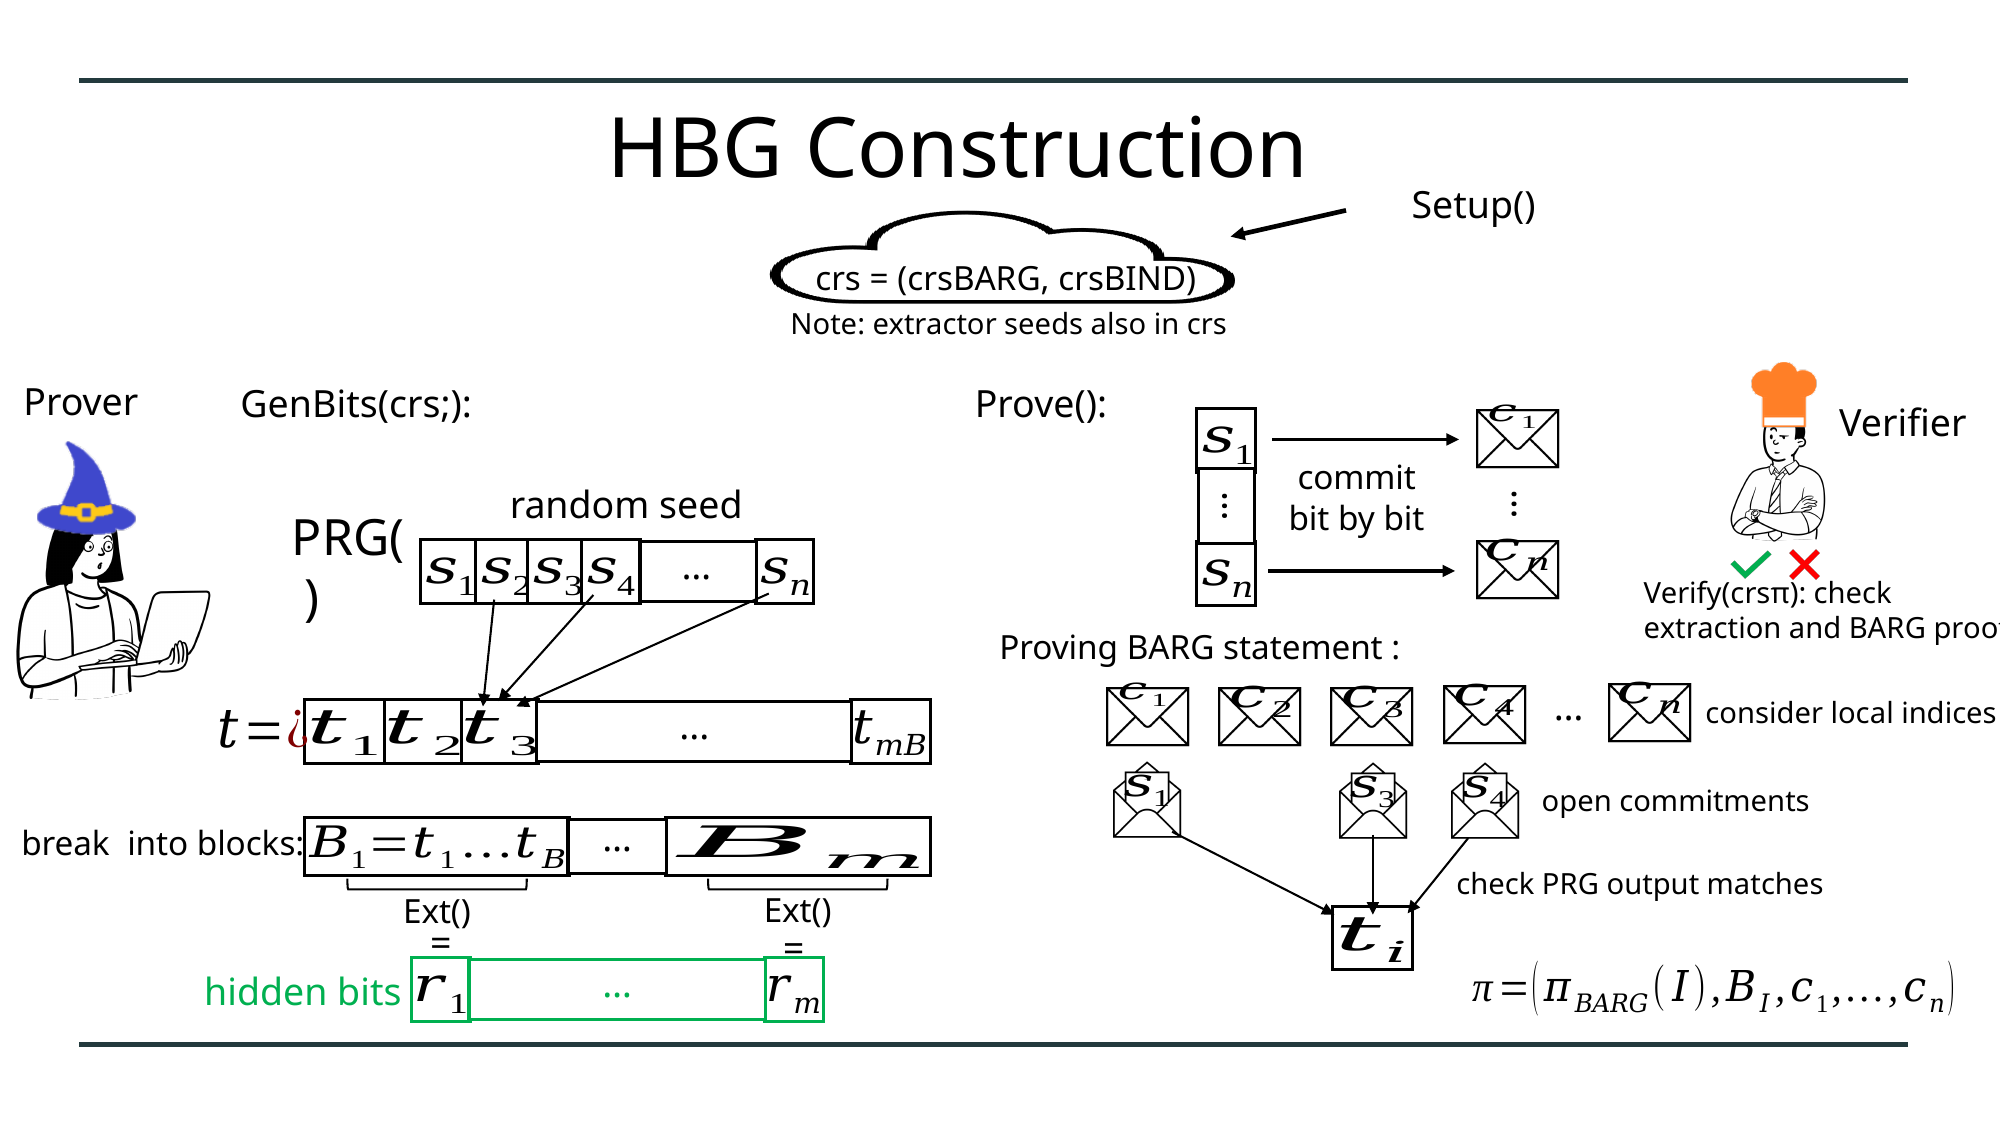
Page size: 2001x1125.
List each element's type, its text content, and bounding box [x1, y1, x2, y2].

text_box [346, 878, 528, 890]
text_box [1207, 664, 1312, 769]
text_box check PRG output matches [1469, 858, 1839, 908]
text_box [11, 440, 216, 705]
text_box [739, 164, 1602, 350]
text_box [707, 878, 889, 890]
text_box Prover [8, 370, 154, 431]
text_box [1330, 758, 1416, 844]
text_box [1465, 517, 1570, 622]
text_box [1407, 838, 1469, 914]
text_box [412, 959, 823, 1020]
text_box consider local indices [1702, 687, 2000, 737]
text_box … [1539, 682, 1597, 751]
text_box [276, 474, 853, 603]
text_box commit bit by bit [1263, 449, 1450, 544]
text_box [1095, 664, 1200, 769]
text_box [1432, 662, 1537, 767]
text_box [482, 599, 495, 707]
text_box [498, 594, 516, 702]
text_box open commitments [1528, 774, 1825, 825]
title HBG Construction [96, 64, 1842, 226]
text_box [1629, 361, 2000, 654]
text_box … [1481, 491, 1550, 517]
text_box = [415, 912, 467, 959]
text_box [1597, 660, 1702, 765]
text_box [1172, 831, 1335, 915]
text_box = [768, 920, 820, 959]
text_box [1104, 757, 1190, 843]
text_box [1198, 409, 1255, 605]
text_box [306, 701, 929, 762]
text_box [1319, 664, 1424, 769]
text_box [1442, 758, 1528, 844]
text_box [516, 593, 769, 707]
text_box hidden bits [189, 960, 417, 1021]
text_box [1465, 386, 1570, 491]
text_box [306, 819, 929, 874]
